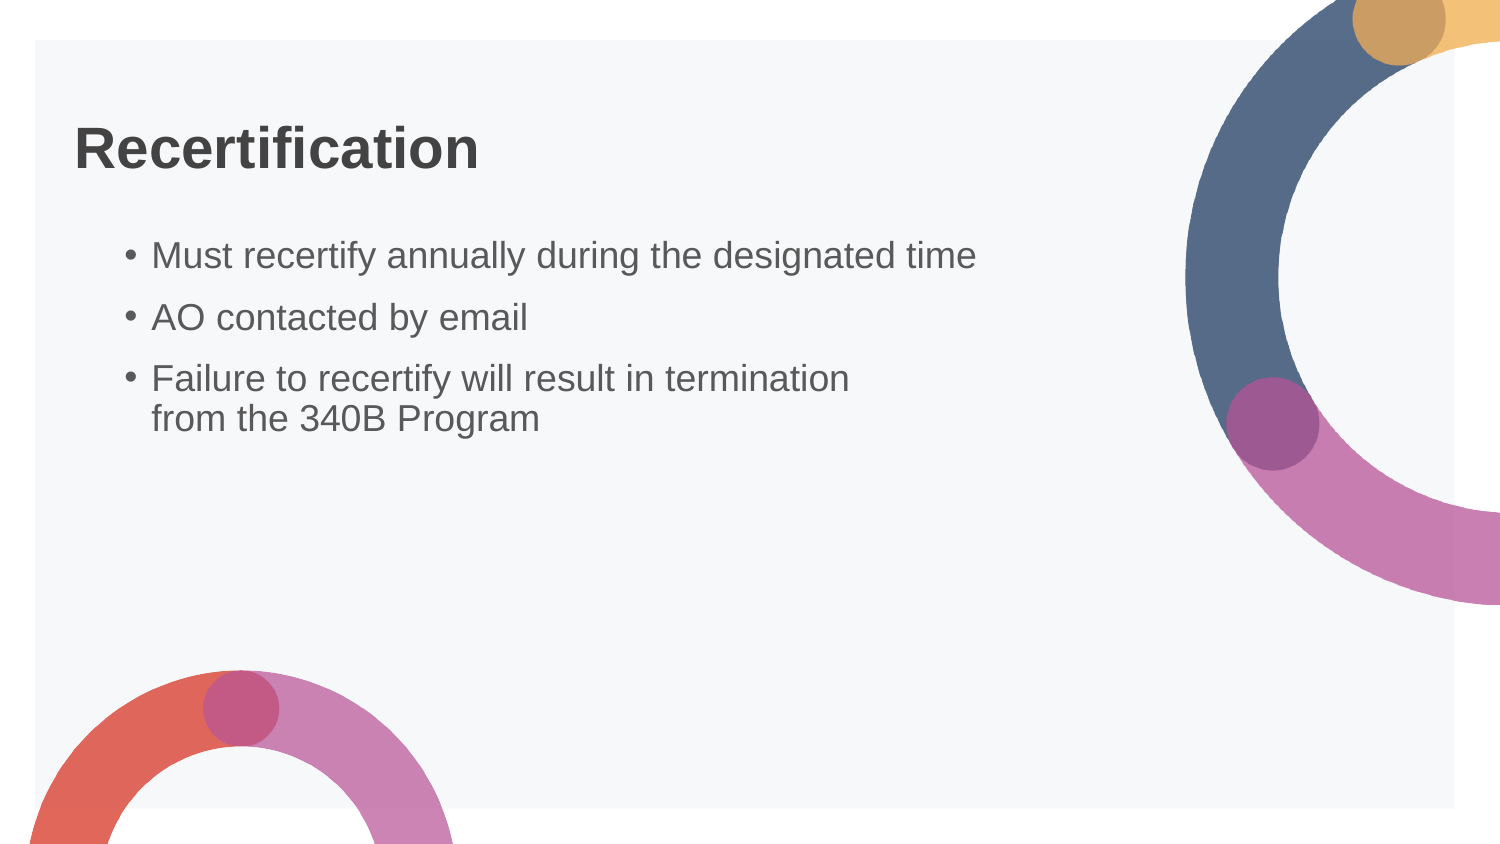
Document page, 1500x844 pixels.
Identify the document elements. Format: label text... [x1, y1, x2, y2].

picture [25, 670, 457, 844]
picture [1185, 0, 1500, 605]
title Recertification [59, 95, 1458, 190]
list Must recertify annually during the designated time AO contacted by email Failure to recertify will result in termination from the 340B Program [98, 221, 1308, 679]
